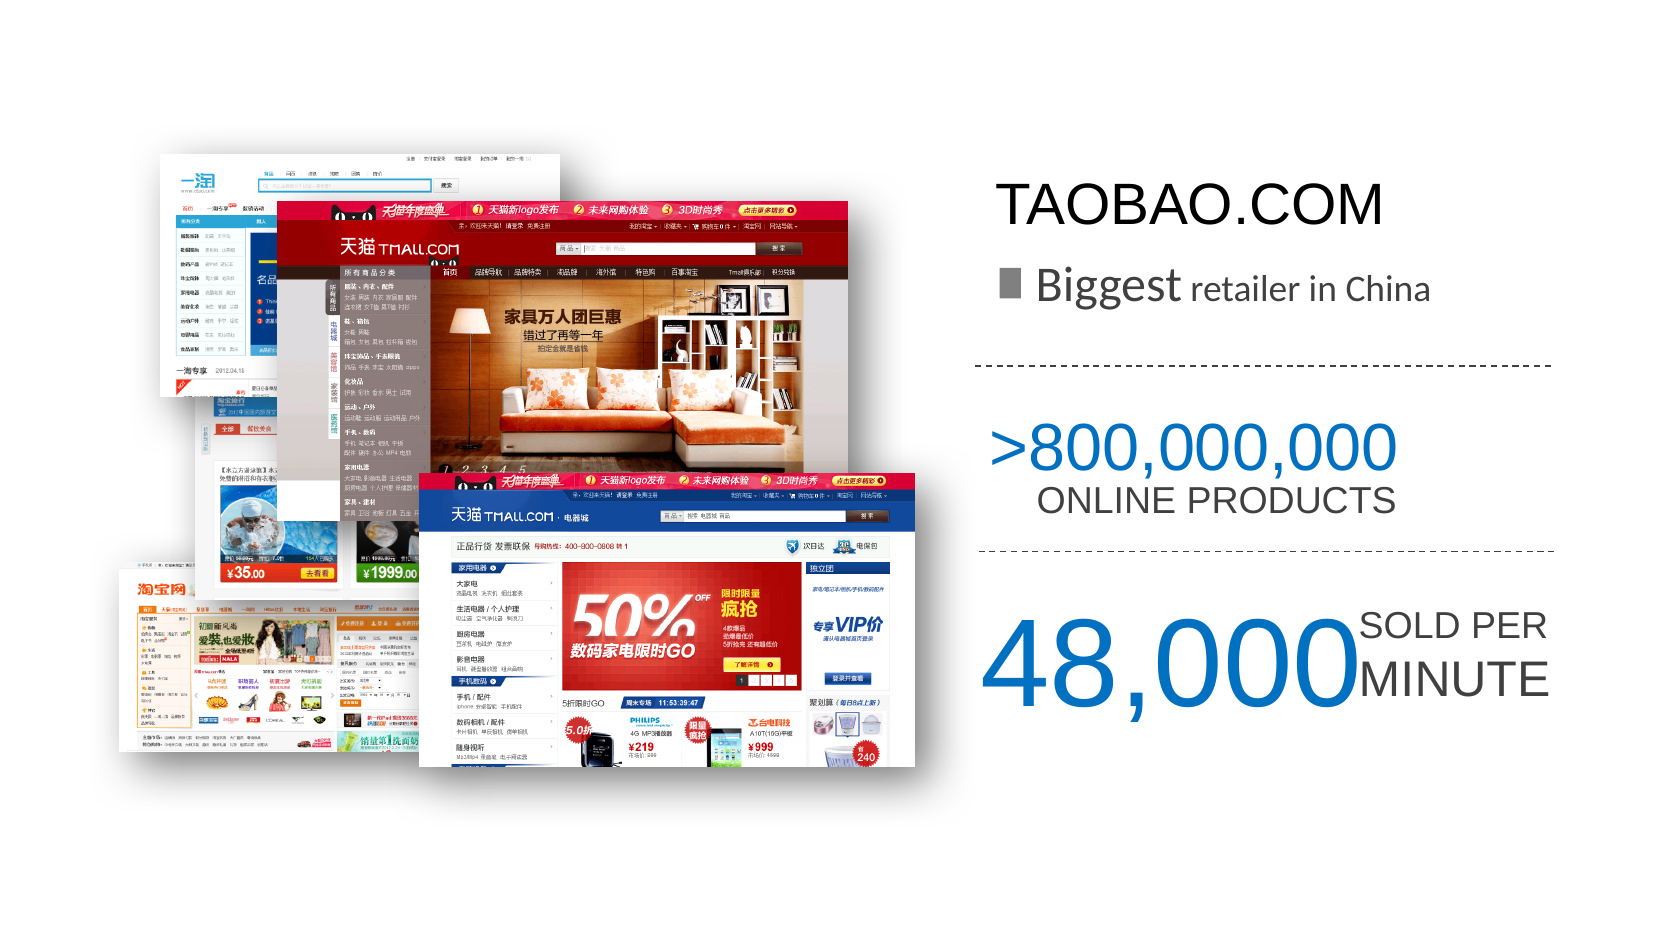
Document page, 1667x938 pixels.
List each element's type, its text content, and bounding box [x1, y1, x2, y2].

text_box SOLD PER MINUTE [1378, 593, 1667, 714]
picture [119, 153, 915, 768]
text_box [998, 266, 1023, 301]
text_box TAOBAO.COM [980, 158, 1412, 244]
text_box ONLINE PRODUCTS [1021, 468, 1412, 529]
text_box >800,000,000 [975, 396, 1460, 492]
text_box Biggest retailer in China [1020, 244, 1452, 319]
text_box 48,000 [965, 573, 1378, 739]
